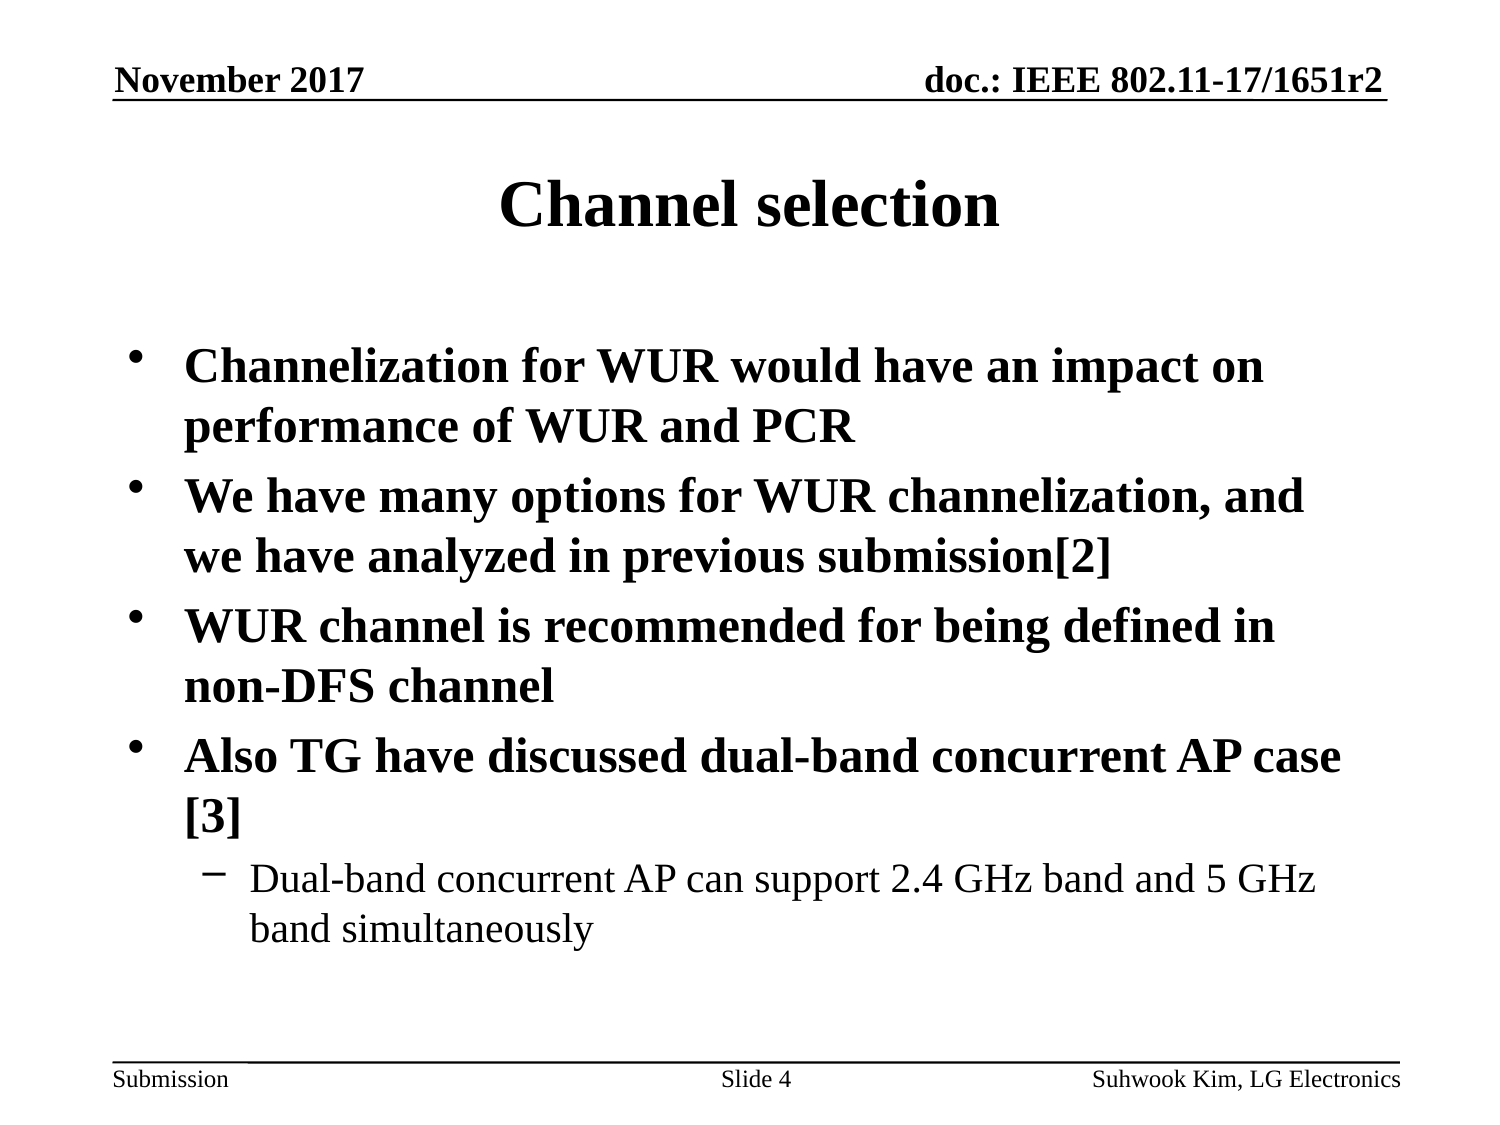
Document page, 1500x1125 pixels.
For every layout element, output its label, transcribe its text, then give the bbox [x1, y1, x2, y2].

title Channel selection [112, 112, 1388, 288]
list Channelization for WUR would have an impact on performance of WUR and PCR We have many options for WUR channelization, and we have analyzed in previous submission[2] WUR channel is recommended for being defined in non-DFS channel Also TG have discussed dual-band concurrent AP case [3] Dual-band concurrent AP can support 2.4 GHz band and 5 GHz band simultaneously [112, 324, 1388, 1001]
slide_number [114, 54, 374, 101]
footer Suhwook Kim, LG Electronics [1088, 1061, 1402, 1093]
slide_number Slide 4 [712, 1061, 800, 1093]
